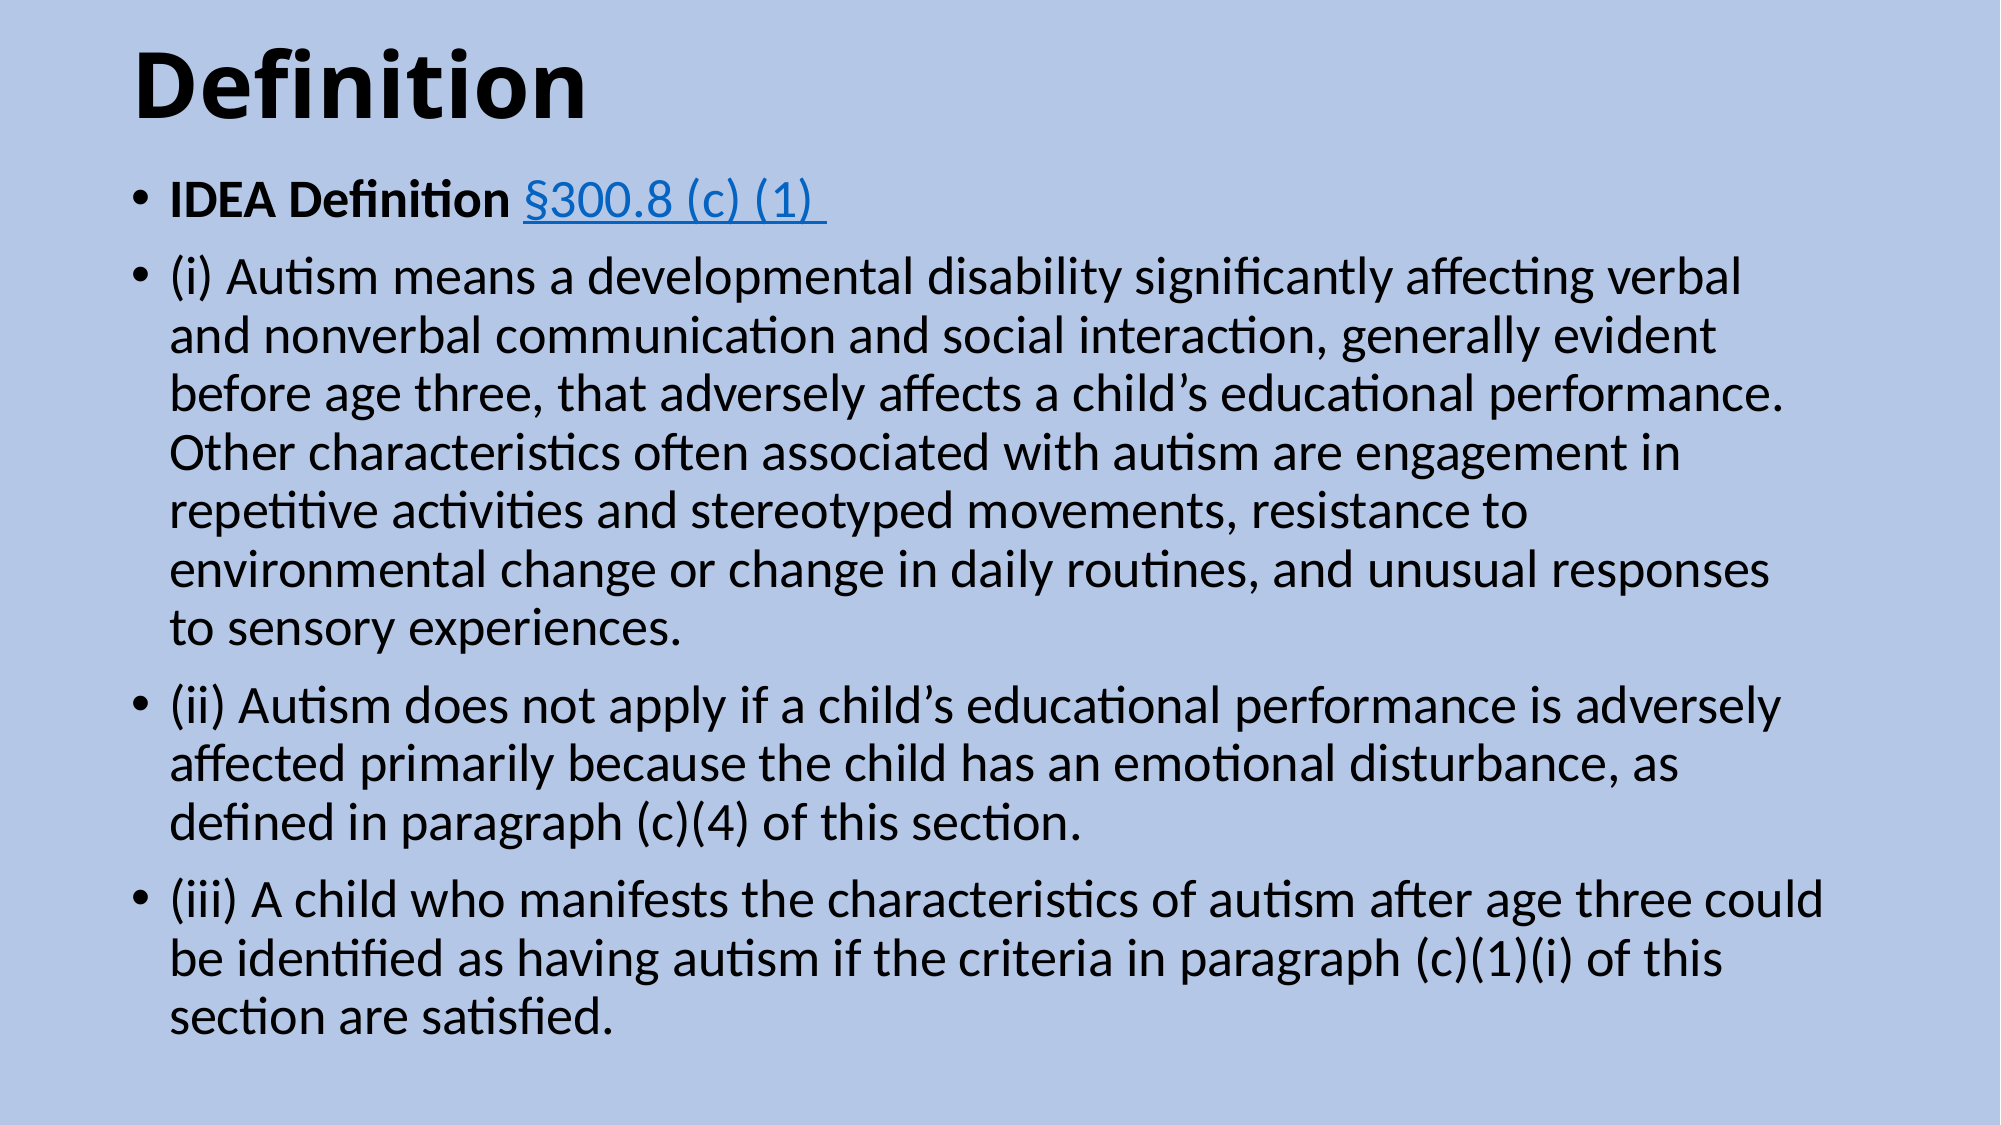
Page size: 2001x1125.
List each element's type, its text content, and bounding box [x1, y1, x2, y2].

list IDEA Definition §300.8 (c) (1) (i) Autism means a developmental disability significantly affecting verbal and nonverbal communication and social interaction, generally evident before age three, that adversely affects a child’s educational performance. Other characteristics often associated with autism are engagement in repetitive activities and stereotyped movements, resistance to environmental change or change in daily routines, and unusual responses to sensory experiences. (ii) Autism does not apply if a child’s educational performance is adversely affected primarily because the child has an emotional disturbance, as defined in paragraph (c)(4) of this section. (iii) A child who manifests the characteristics of autism after age three could be identified as having autism if the criteria in paragraph (c)(1)(i) of this section are satisfied. [116, 163, 1842, 1054]
title Definition [116, 15, 1842, 163]
